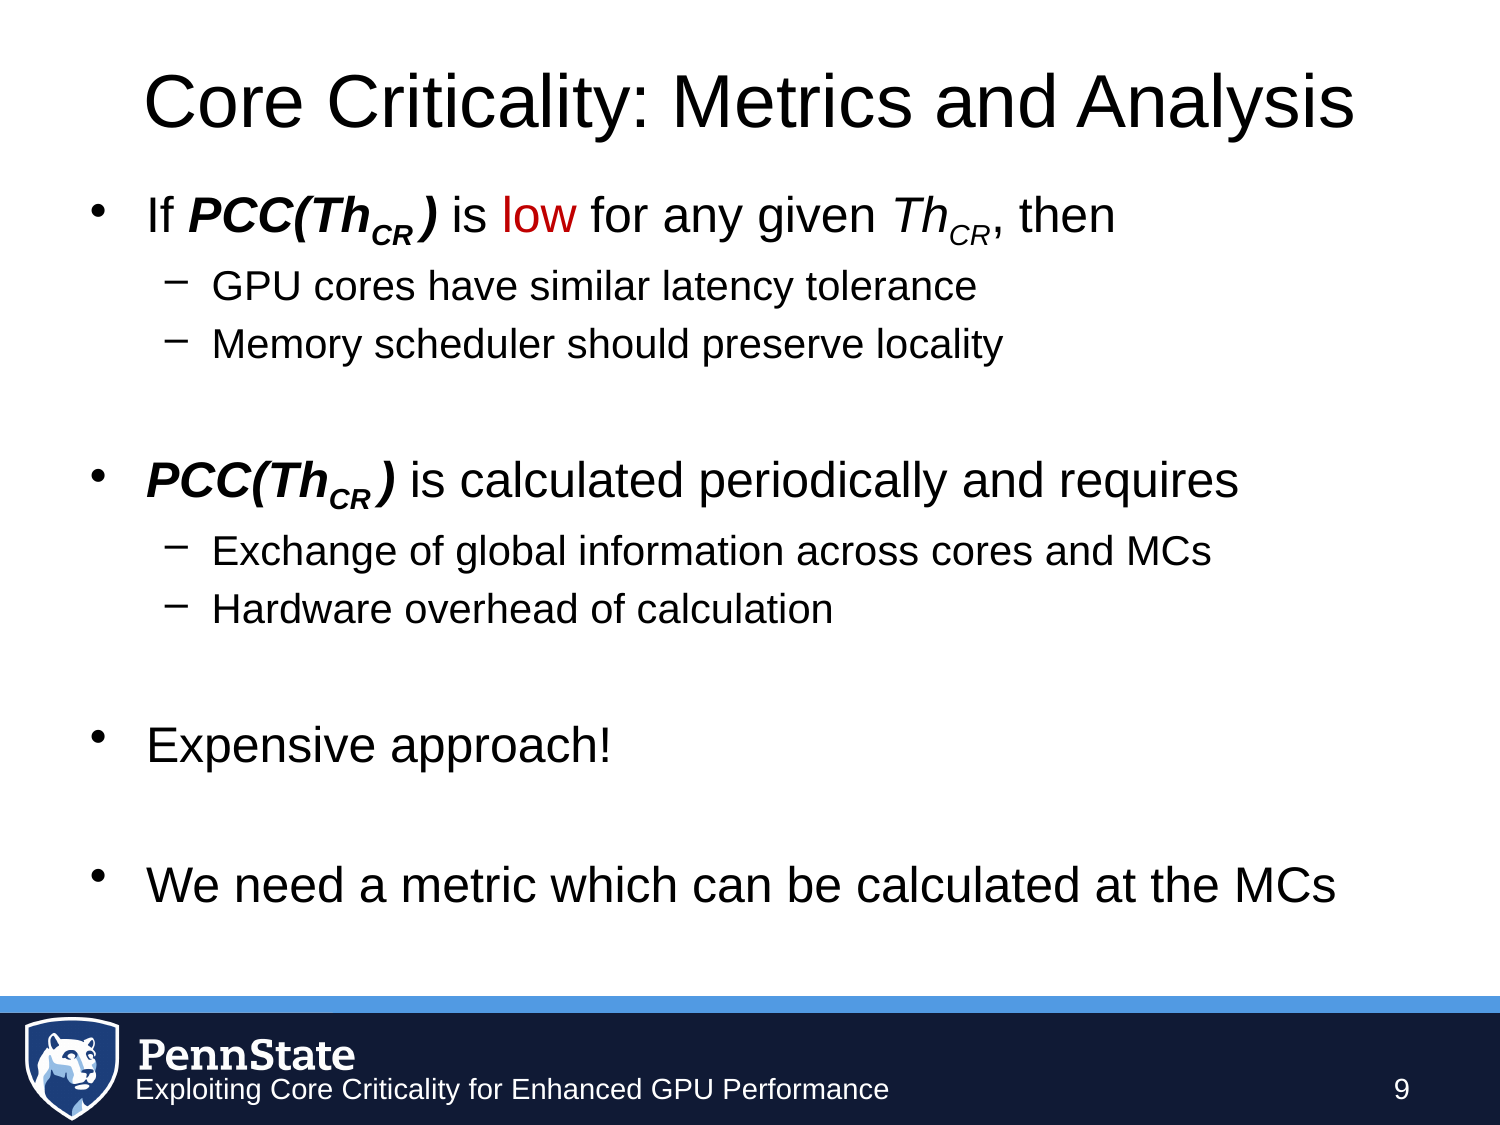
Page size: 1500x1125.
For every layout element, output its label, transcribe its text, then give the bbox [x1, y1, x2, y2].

footer Exploiting Core Criticality for Enhanced GPU Performance [112, 1062, 914, 1125]
text_box Core Criticality: Metrics and Analysis [74, 45, 1425, 163]
list If PCC(ThCR ) is low for any given ThCR, then GPU cores have similar latency tolerance Memory scheduler should preserve locality PCC(ThCR ) is calculated periodically and requires Exchange of global information across cores and MCs Hardware overhead of calculation Expensive approach! We need a metric which can be calculated at the MCs [75, 174, 1425, 1005]
picture [0, 971, 400, 1125]
slide_number 9 [1112, 1062, 1426, 1125]
